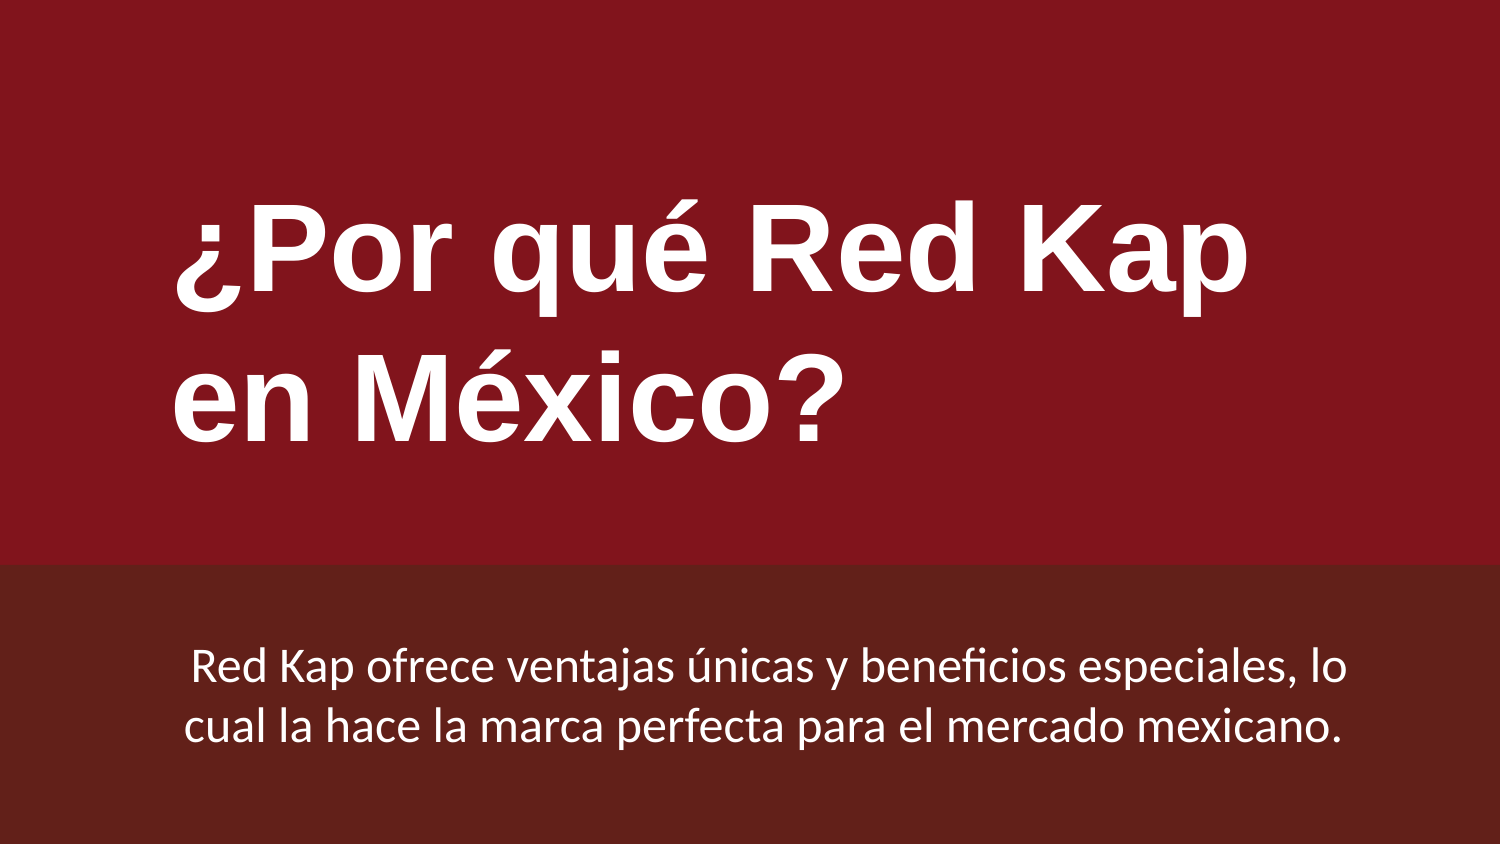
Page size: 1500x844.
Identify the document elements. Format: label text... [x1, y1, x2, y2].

text_box Red Kap ofrece ventajas únicas y beneficios especiales, lo cual la hace la marca perfecta para el mercado mexicano. [144, 617, 1395, 768]
text_box ¿Por qué Red Kap en México? [155, 158, 1281, 617]
